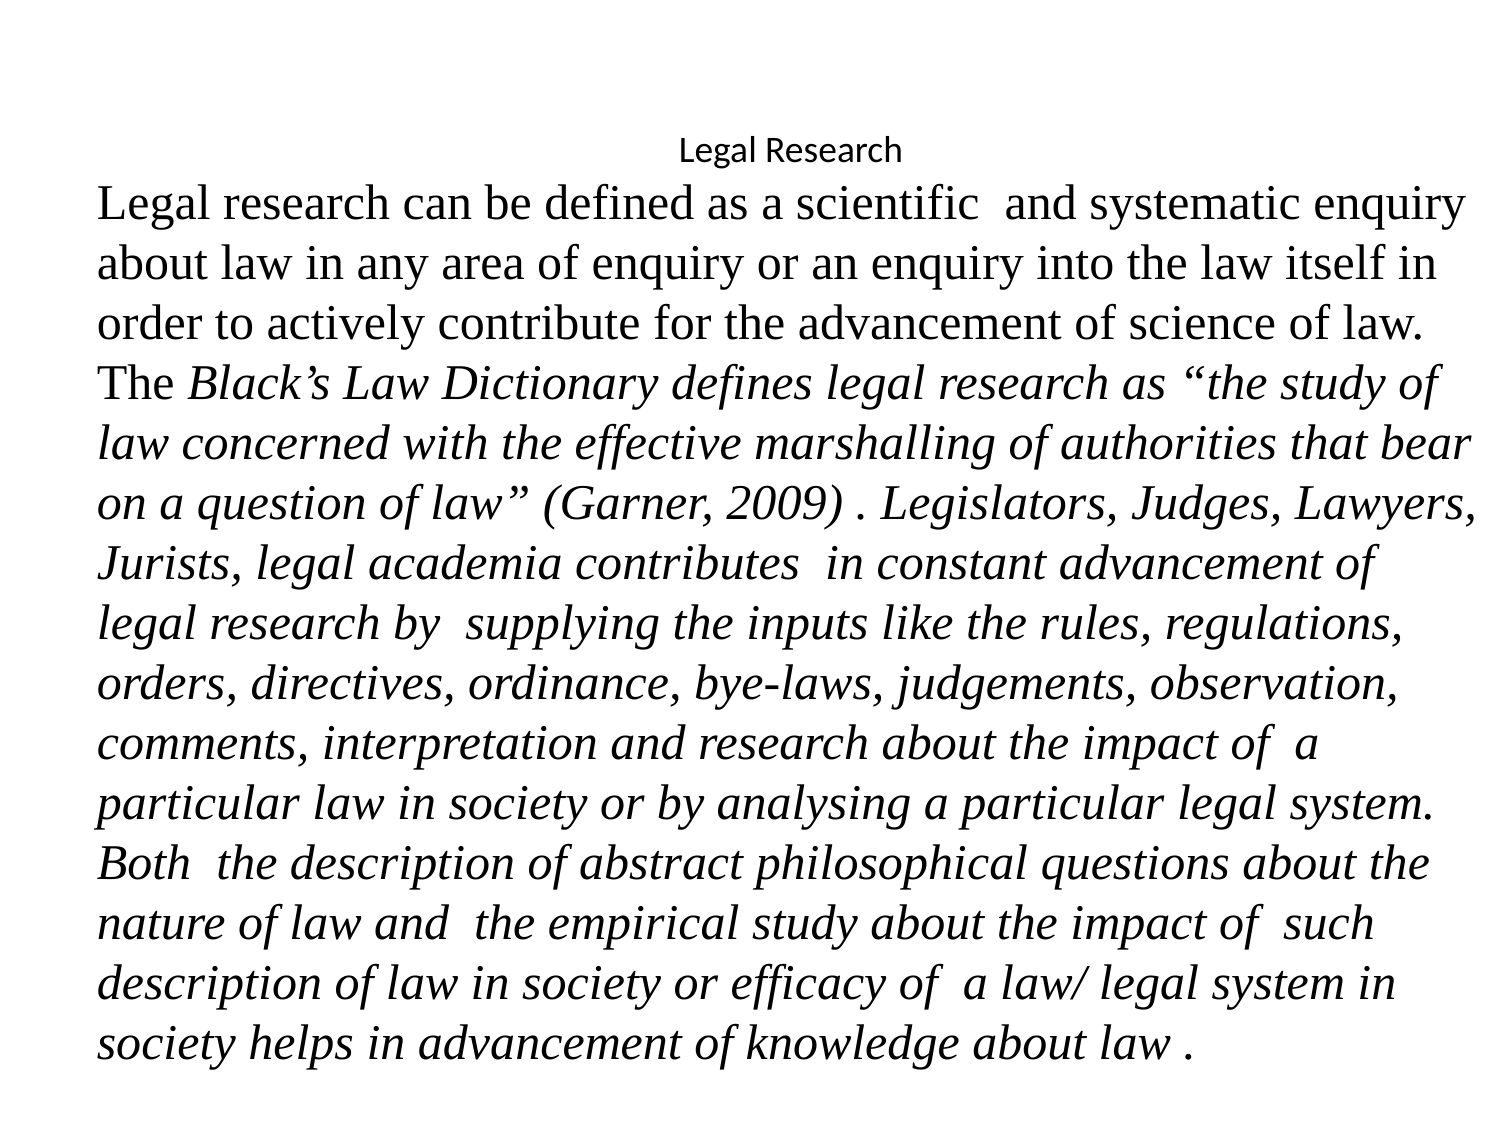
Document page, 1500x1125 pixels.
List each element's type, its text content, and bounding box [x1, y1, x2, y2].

text_box Legal Research Legal research can be defined as a scientific and systematic enquiry about law in any area of enquiry or an enquiry into the law itself in order to actively contribute for the advancement of science of law. The Black’s Law Dictionary defines legal research as “the study of law concerned with the effective marshalling of authorities that bear on a question of law” (Garner, 2009) . Legislators, Judges, Lawyers, Jurists, legal academia contributes in constant advancement of legal research by supplying the inputs like the rules, regulations, orders, directives, ordinance, bye-laws, judgements, observation, comments, interpretation and research about the impact of a particular law in society or by analysing a particular legal system. Both the description of abstract philosophical questions about the nature of law and the empirical study about the impact of such description of law in society or efficacy of a law/ legal system in society helps in advancement of knowledge about law . [82, 117, 1500, 1125]
